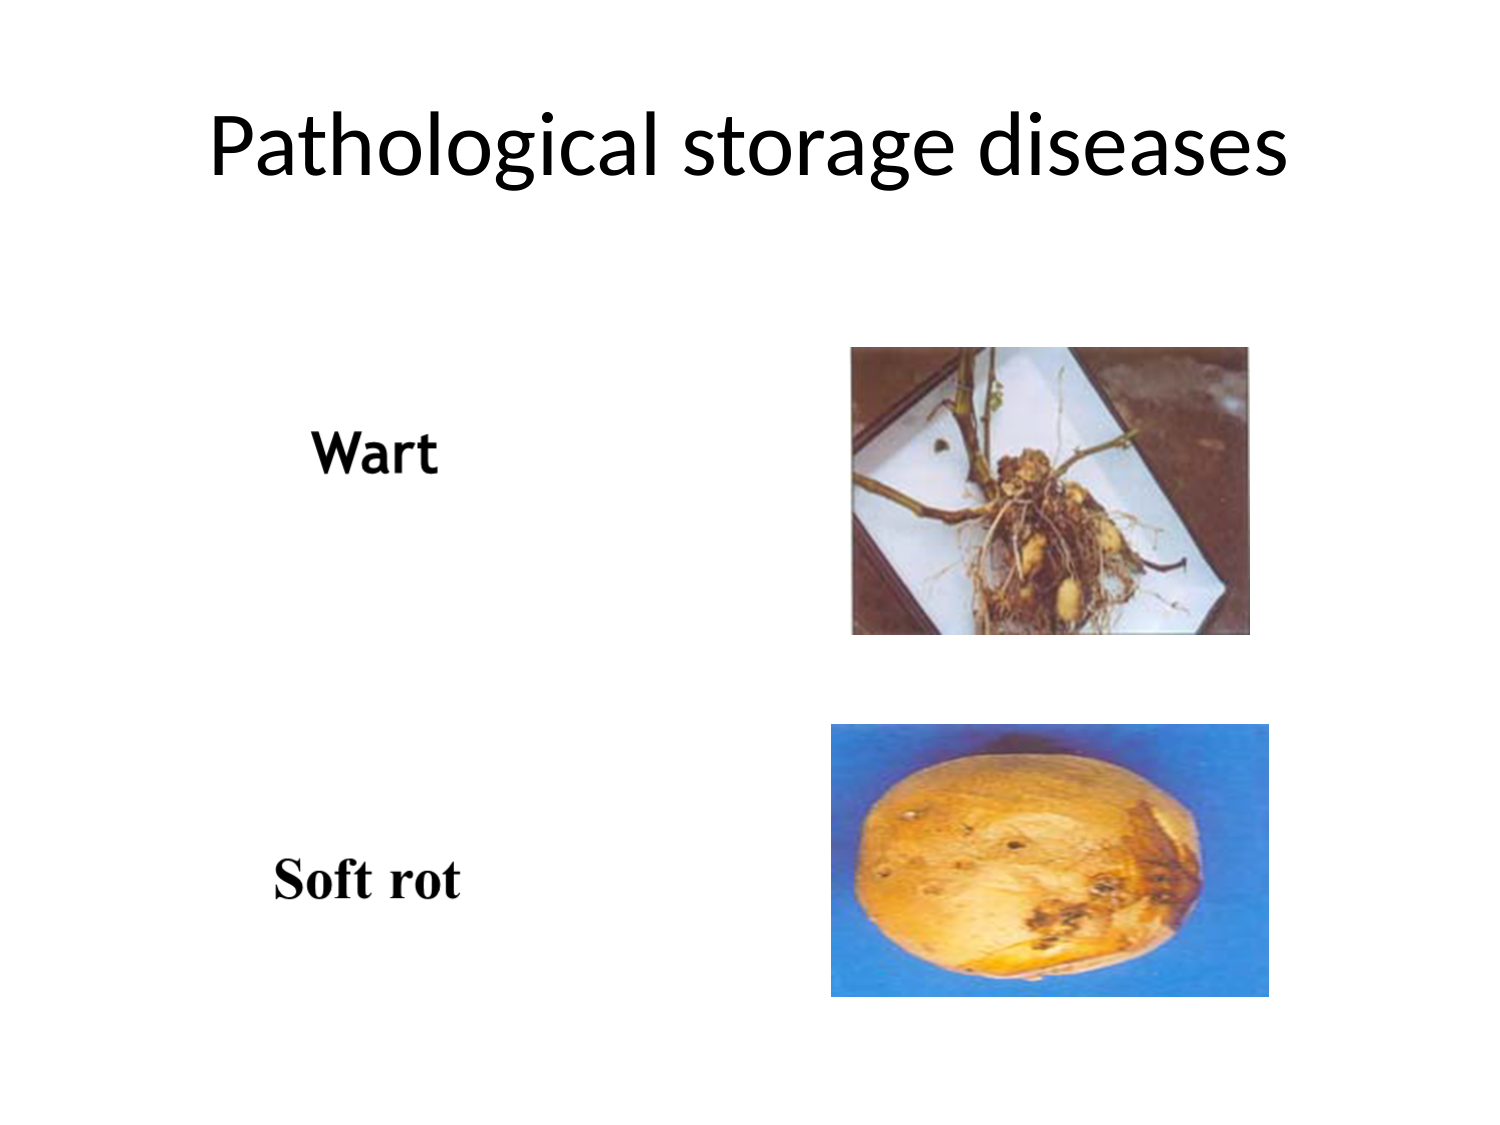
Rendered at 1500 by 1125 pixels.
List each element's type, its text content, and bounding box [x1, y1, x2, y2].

picture [831, 724, 1269, 997]
title Pathological storage diseases [75, 45, 1425, 233]
picture [849, 347, 1251, 636]
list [274, 399, 559, 524]
picture [237, 824, 511, 948]
